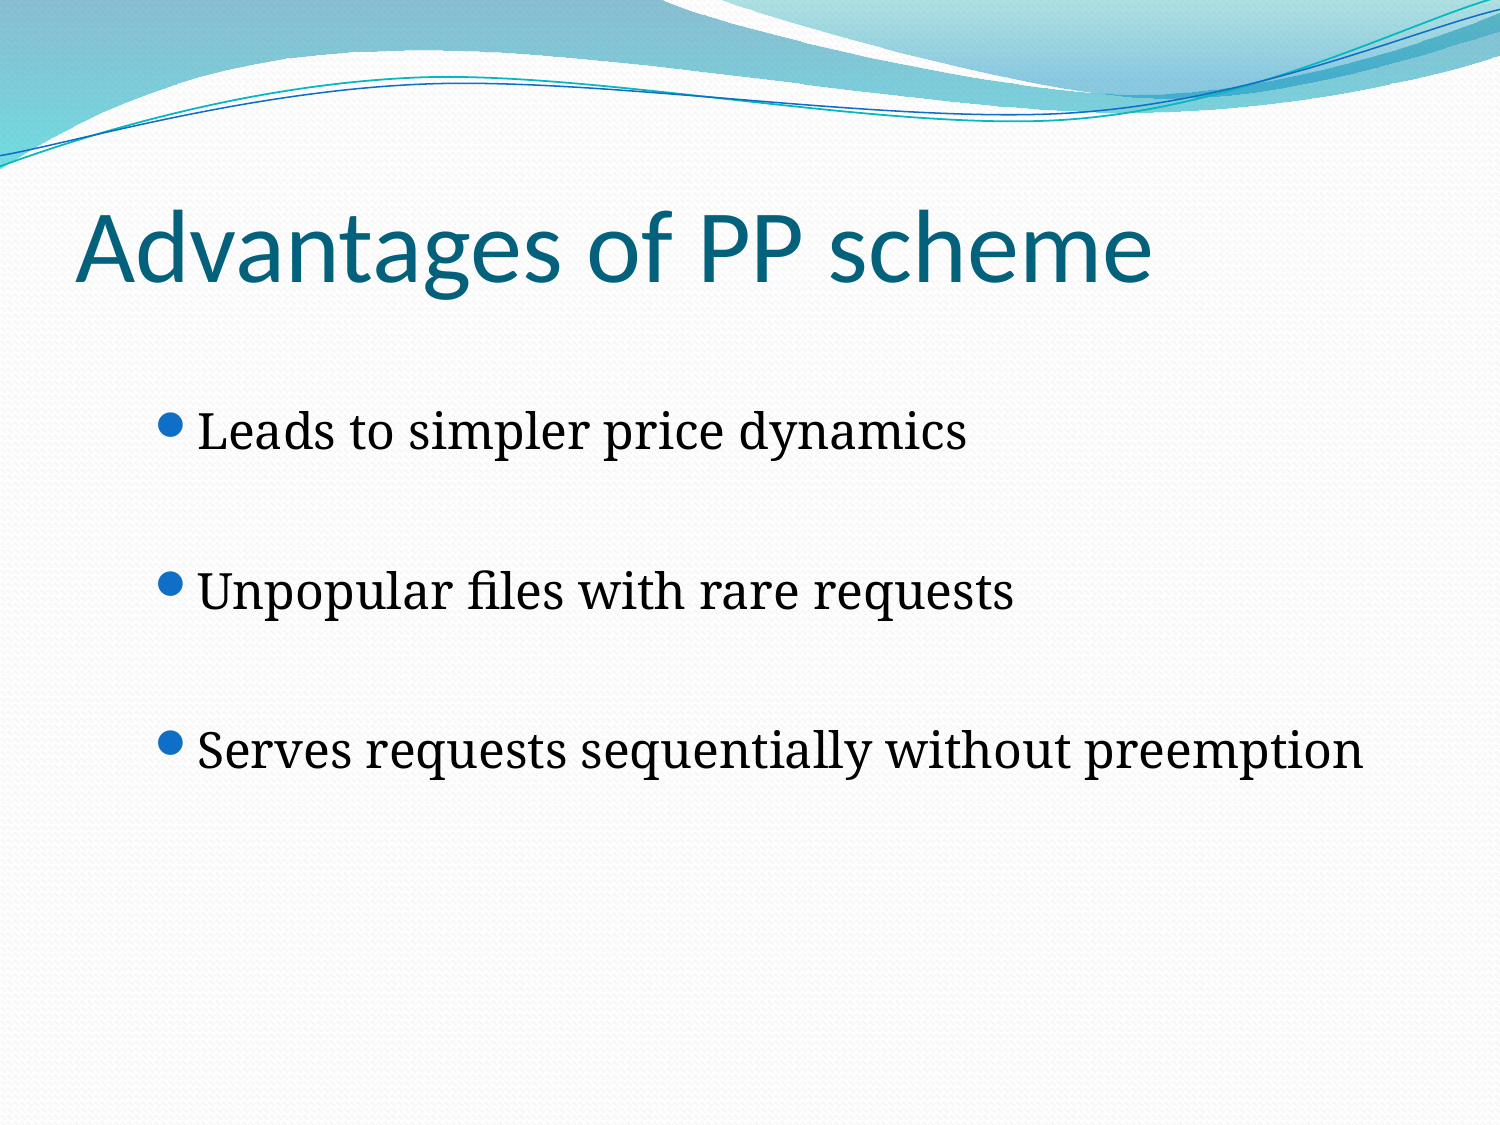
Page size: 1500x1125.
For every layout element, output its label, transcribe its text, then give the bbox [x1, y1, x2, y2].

list Leads to simpler price dynamics Unpopular files with rare requests Serves requests sequentially without preemption [74, 317, 1426, 1038]
title Advantages of PP scheme [74, 115, 1426, 304]
